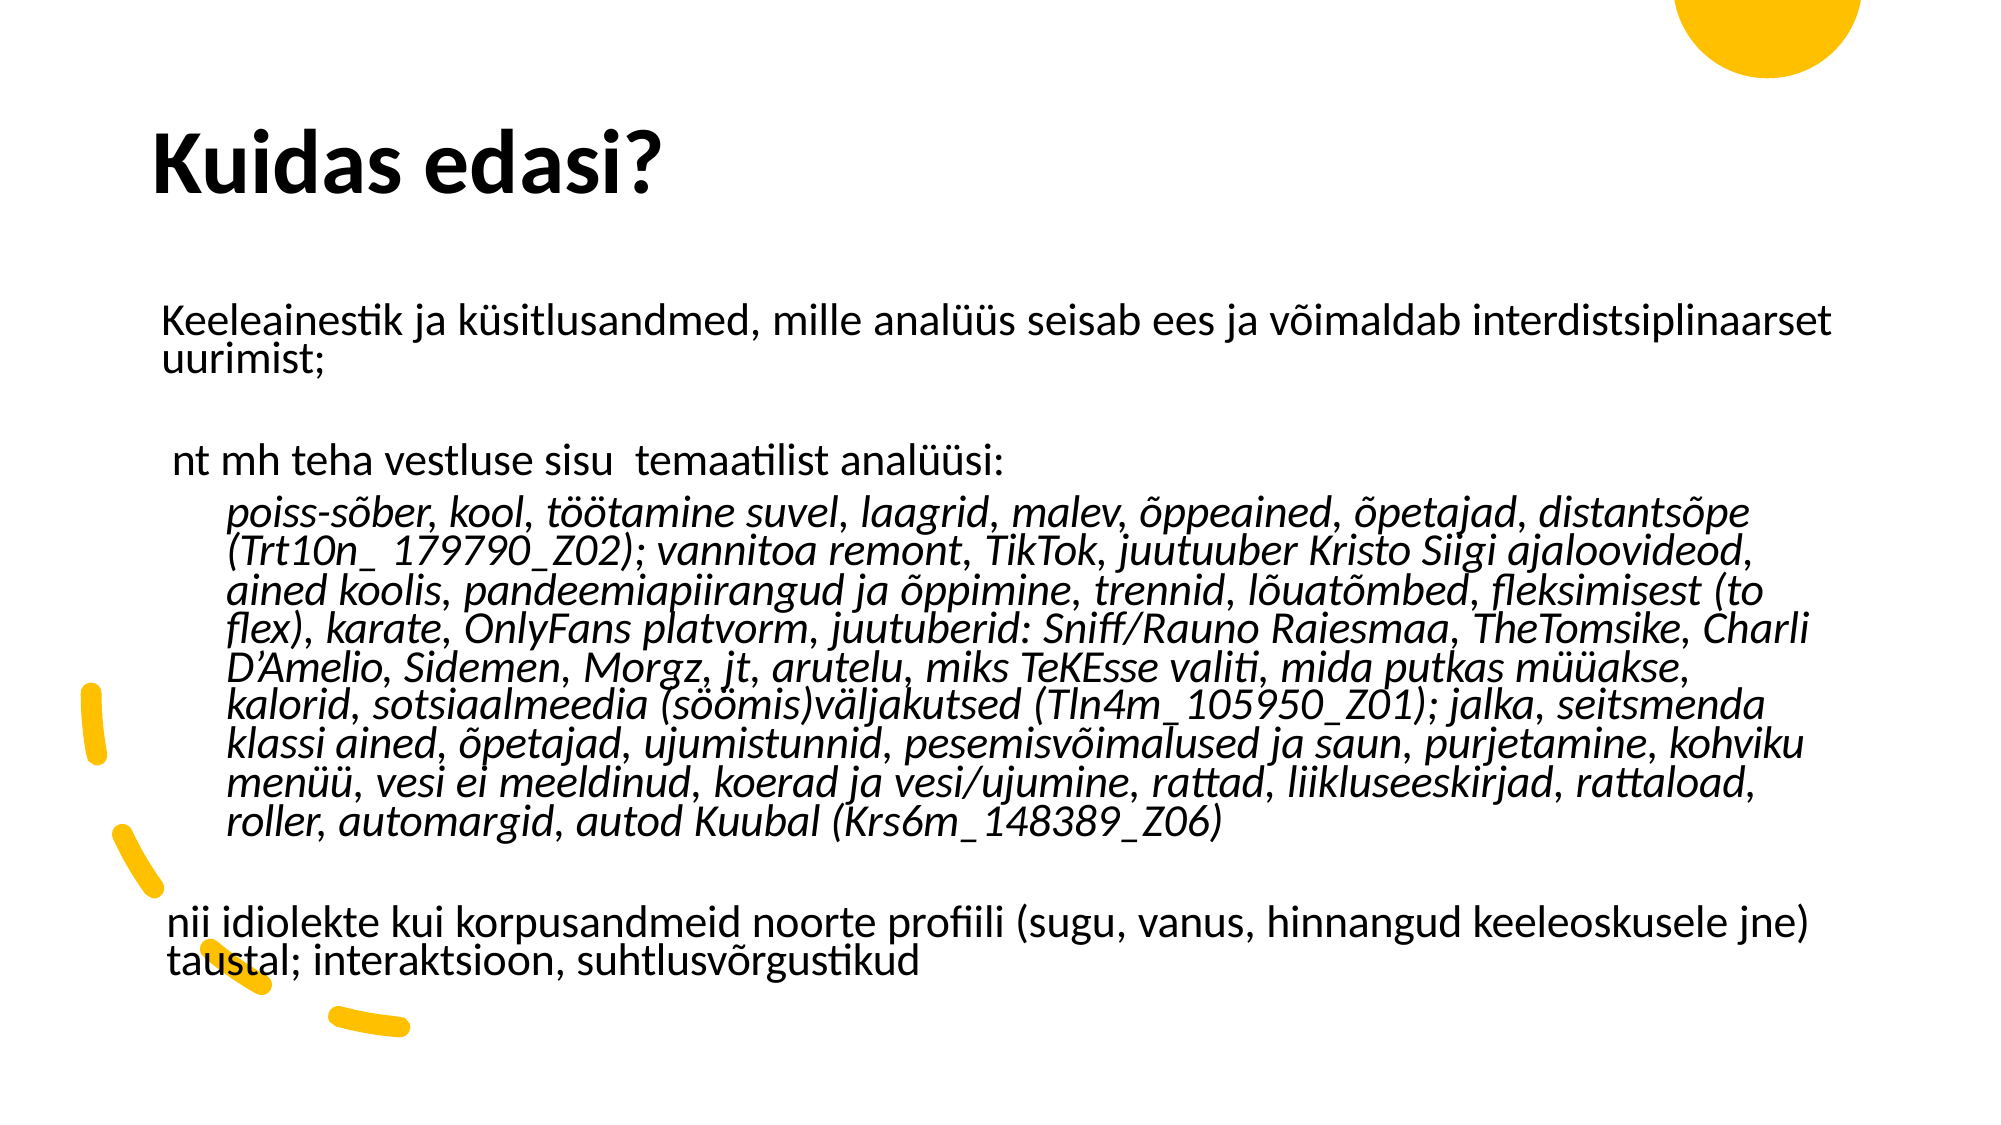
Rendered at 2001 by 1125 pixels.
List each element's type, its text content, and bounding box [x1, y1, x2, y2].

text_box poiss-sõber, kool, töötamine suvel, laagrid, malev, õppeained, õpetajad, distantsõpe [223, 479, 1772, 537]
text_box menüü, vesi ei meeldinud, koerad ja vesi/ujumine, rattad, liikluseeskirjad, rattaload, roller, automargid, autod Kuubal (Krs6m_148389_Z06) [224, 748, 1774, 845]
text_box taustal; interaktsioon, suhtlusvõrgustikud [164, 927, 933, 985]
title Kuidas edasi? [150, 100, 670, 291]
text_box flex), karate, OnlyFans platvorm, juutuberid: Sniff/Rauno Raiesmaa, TheTomsike, Charli D’Amelio, Sidemen, Morgz, jt, arutelu, miks TeKEsse valiti, mida putkas müüakse, [224, 594, 1832, 691]
text_box ained koolis, pandeemiapiirangud ja õppimine, trennid, lõuatõmbed, fleksimisest (to [223, 557, 1780, 614]
text_box [111, 823, 165, 899]
text_box nii idiolekte kui korpusandmeid noorte profiili (sugu, vanus, hinnangud keeleoskusele jne) [164, 890, 1828, 948]
text_box Keeleainestik ja küsitlusandmed, mille analüüs seisab ees ja võimaldab interdistsiplinaarset [159, 288, 1848, 346]
text_box [241, 985, 272, 996]
text_box klassi ained, õpetajad, ujumistunnid, pesemisvõimalused ja saun, purjetamine, kohviku [223, 711, 1824, 769]
text_box [328, 1006, 411, 1038]
text_box (Trt10n_ 179790_Z02); vannitoa remont, TikTok, juutuuber Kristo Siigi ajaloovideod, [224, 517, 1774, 557]
text_box uurimist; nt mh teha vestluse sisu temaatilist analüüsi: [159, 325, 1016, 485]
text_box [80, 682, 108, 766]
text_box kalorid, sotsiaalmeedia (söömis)väljakutsed (Tln4m_105950_Z01); jalka, seitsmenda [223, 671, 1783, 711]
